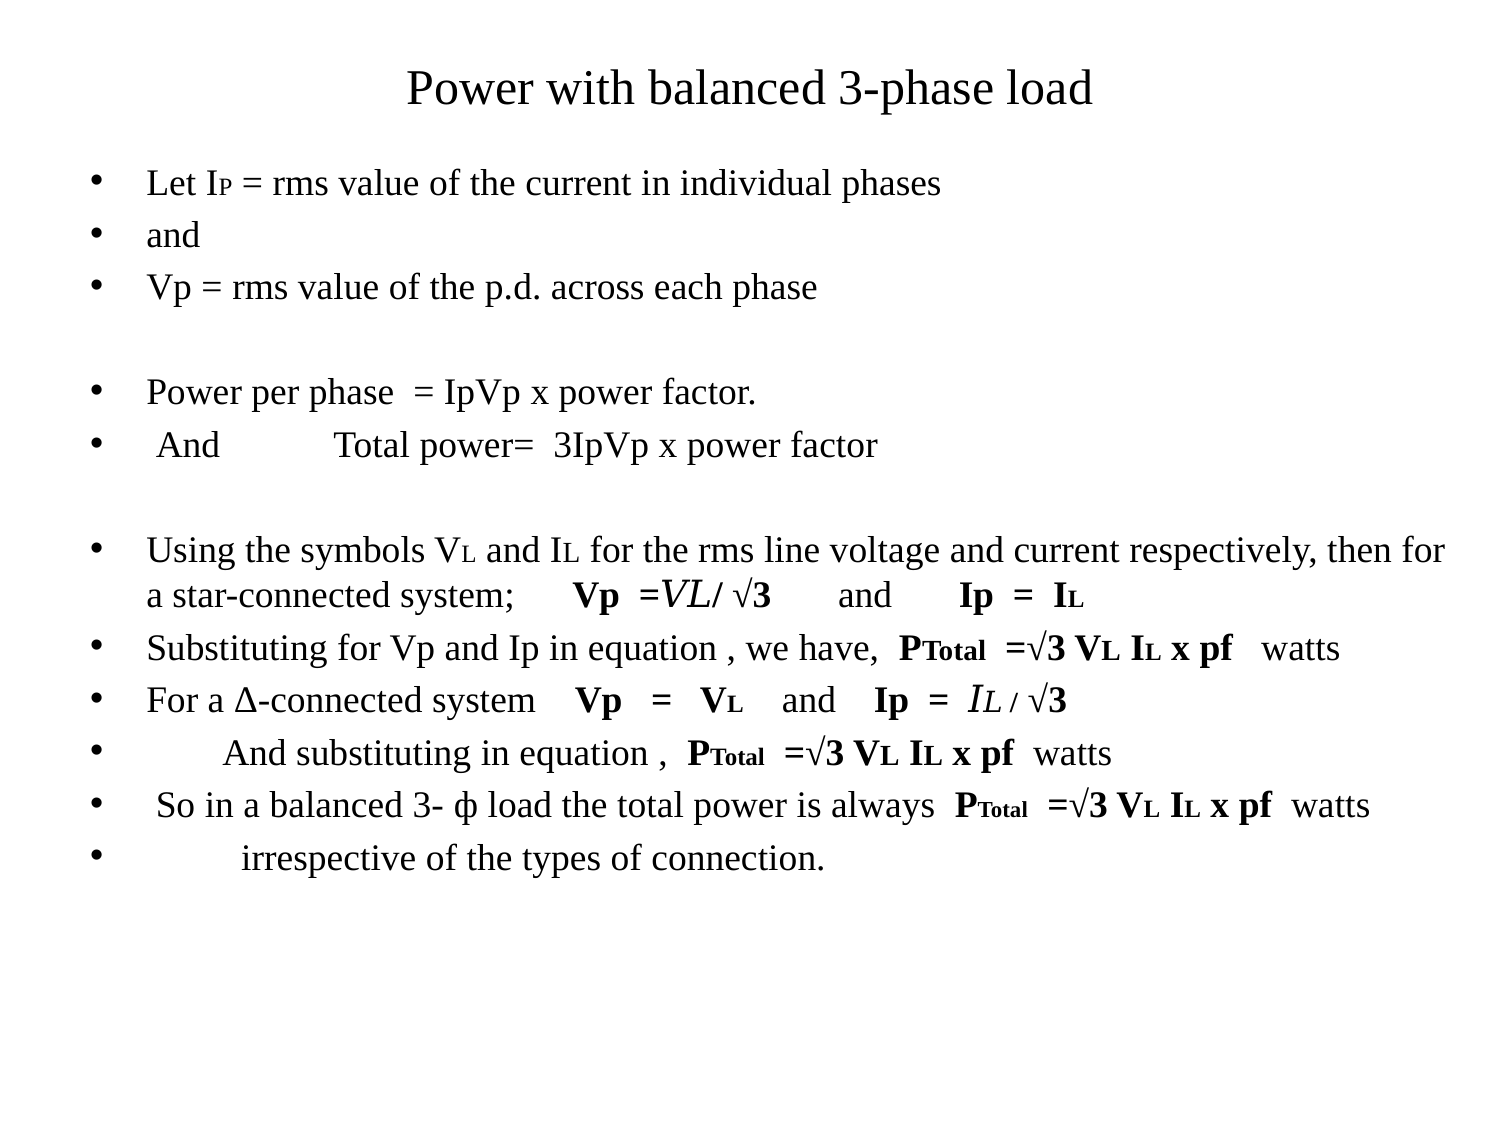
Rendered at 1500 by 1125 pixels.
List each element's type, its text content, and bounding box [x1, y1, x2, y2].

title Power with balanced 3-phase load [75, 45, 1425, 125]
list Let IP = rms value of the current in individual phases and Vp = rms value of the p.d. across each phase Power per phase = IpVp x power factor. And Total power= 3IpVp x power factor Using the symbols VL and IL for the rms line voltage and current respectively, then for a star-connected system; Vp =𝑉𝐿/ √3 and Ip = IL Substituting for Vp and Ip in equation , we have, PTotal =√3 VL IL x pf watts For a Δ-connected system Vp = VL and Ip = 𝐼𝐿 / √3 And substituting in equation , PTotal =√3 VL IL x pf watts So in a balanced 3- ф load the total power is always PTotal =√3 VL IL x pf watts irrespective of the types of connection. [75, 149, 1463, 1005]
